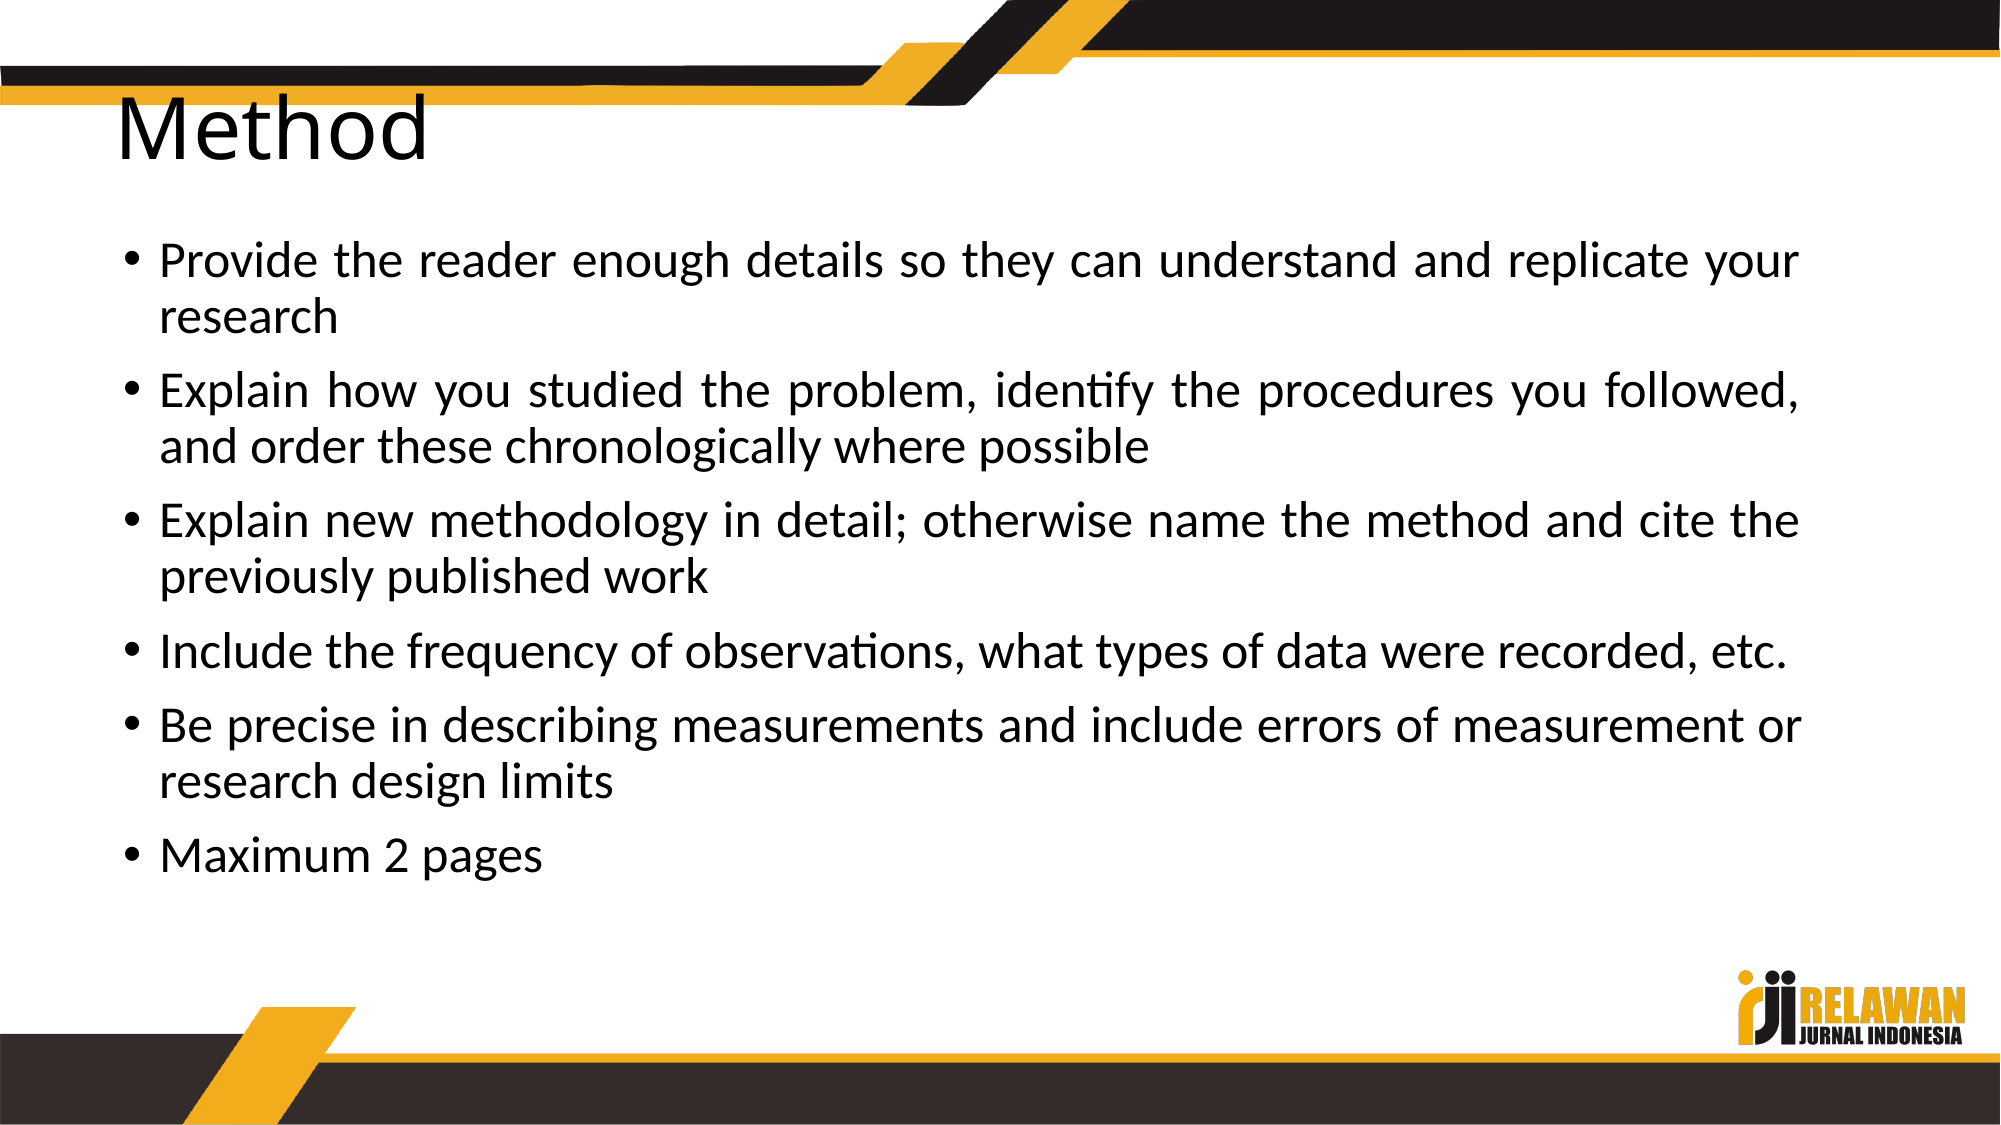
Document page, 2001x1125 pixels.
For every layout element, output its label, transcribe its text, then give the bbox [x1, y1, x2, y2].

title Method [99, 77, 1900, 186]
picture [0, 967, 2000, 1125]
picture [0, 0, 2000, 106]
list Provide the reader enough details so they can understand and replicate your research Explain how you studied the problem, identify the procedures you followed, and order these chronologically where possible Explain new methodology in detail; otherwise name the method and cite the previously published work Include the frequency of observations, what types of data were recorded, etc. Be precise in describing measurements and include errors of measurement or research design limits Maximum 2 pages [108, 225, 1818, 914]
